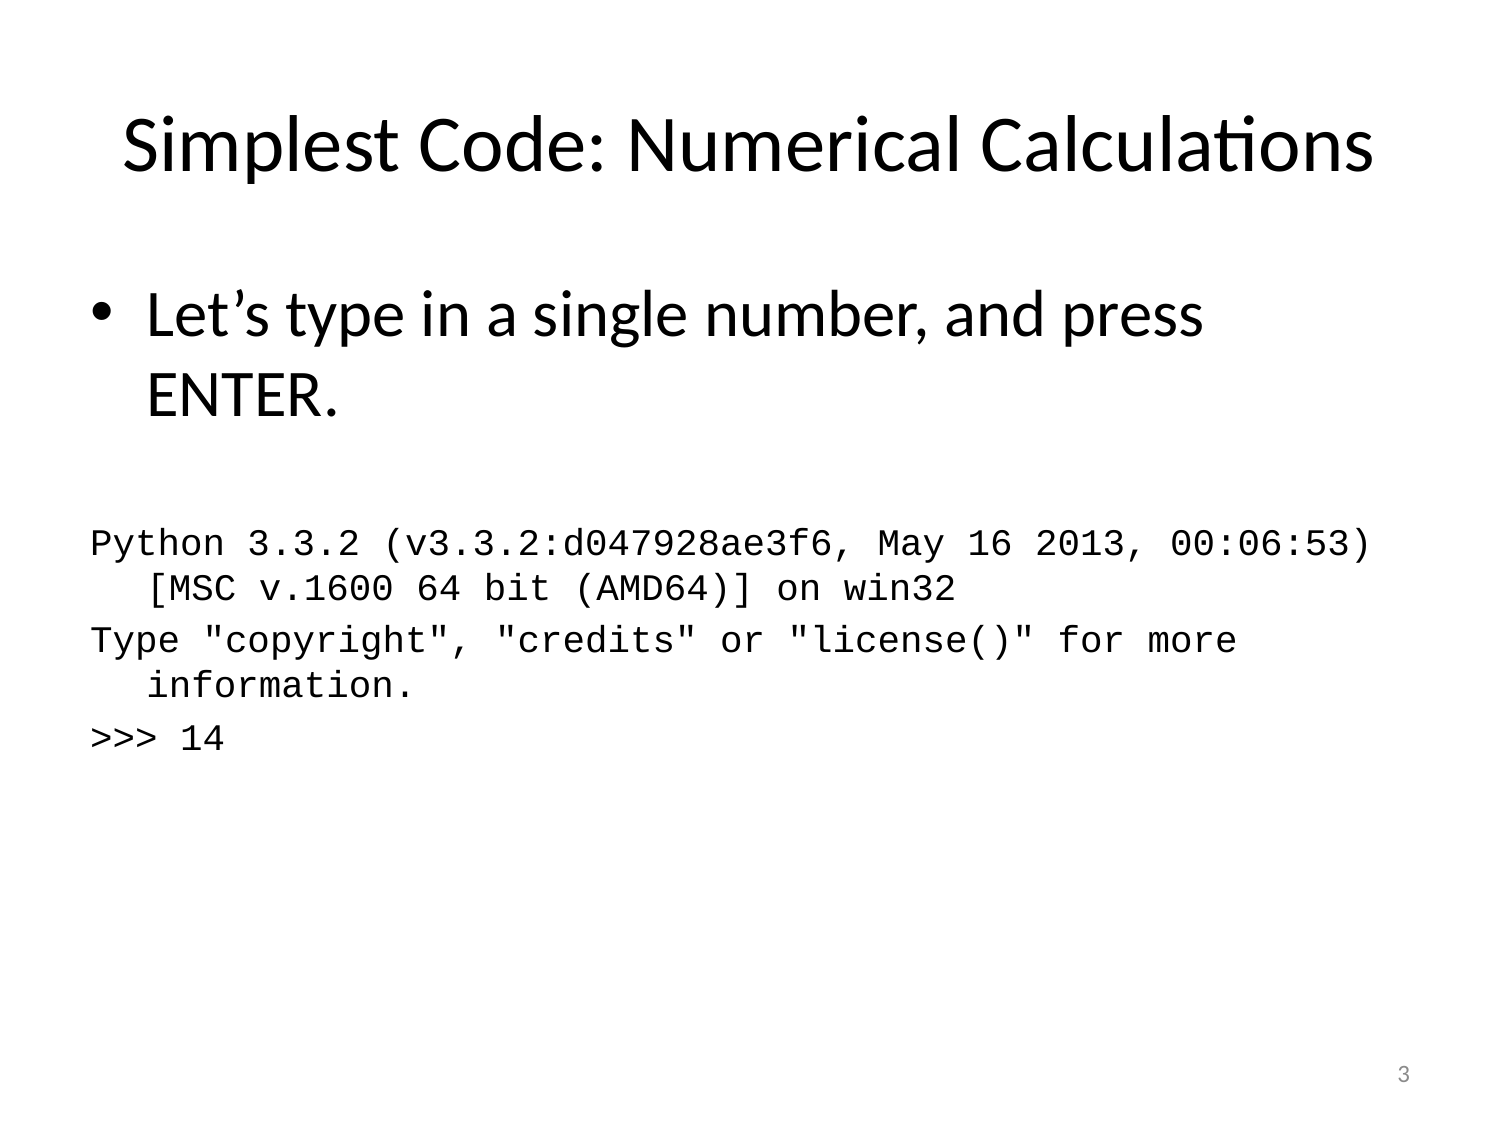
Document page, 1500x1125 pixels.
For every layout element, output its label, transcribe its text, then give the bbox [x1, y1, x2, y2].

title Simplest Code: Numerical Calculations [75, 45, 1425, 233]
slide_number 3 [1074, 1042, 1425, 1103]
list Let’s type in a single number, and press ENTER. Python 3.3.2 (v3.3.2:d047928ae3f6, May 16 2013, 00:06:53) [MSC v.1600 64 bit (AMD64)] on win32 Type "copyright", "credits" or "license()" for more information. >>> 14 [75, 262, 1425, 1005]
